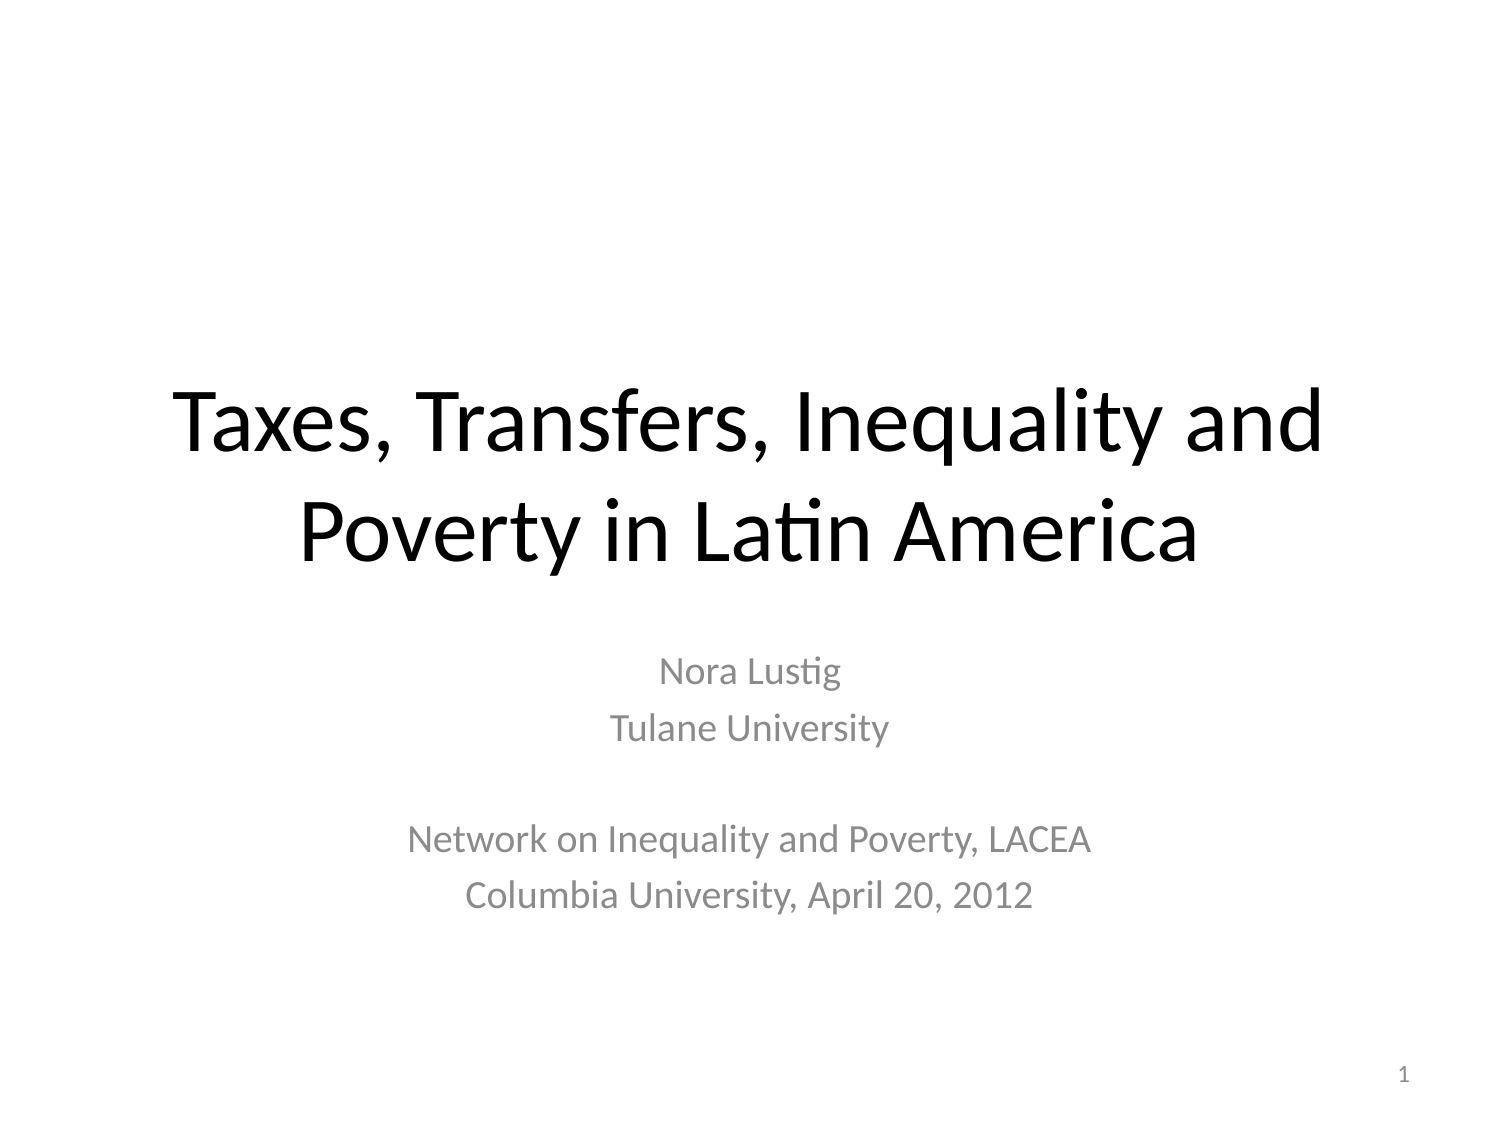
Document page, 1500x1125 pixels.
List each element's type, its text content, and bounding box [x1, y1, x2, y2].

title Taxes, Transfers, Inequality and Poverty in Latin America [112, 349, 1388, 591]
slide_number 1 [1074, 1042, 1425, 1103]
subtitle Nora Lustig Tulane University Network on Inequality and Poverty, LACEA Columbia University, April 20, 2012 [225, 637, 1275, 925]
